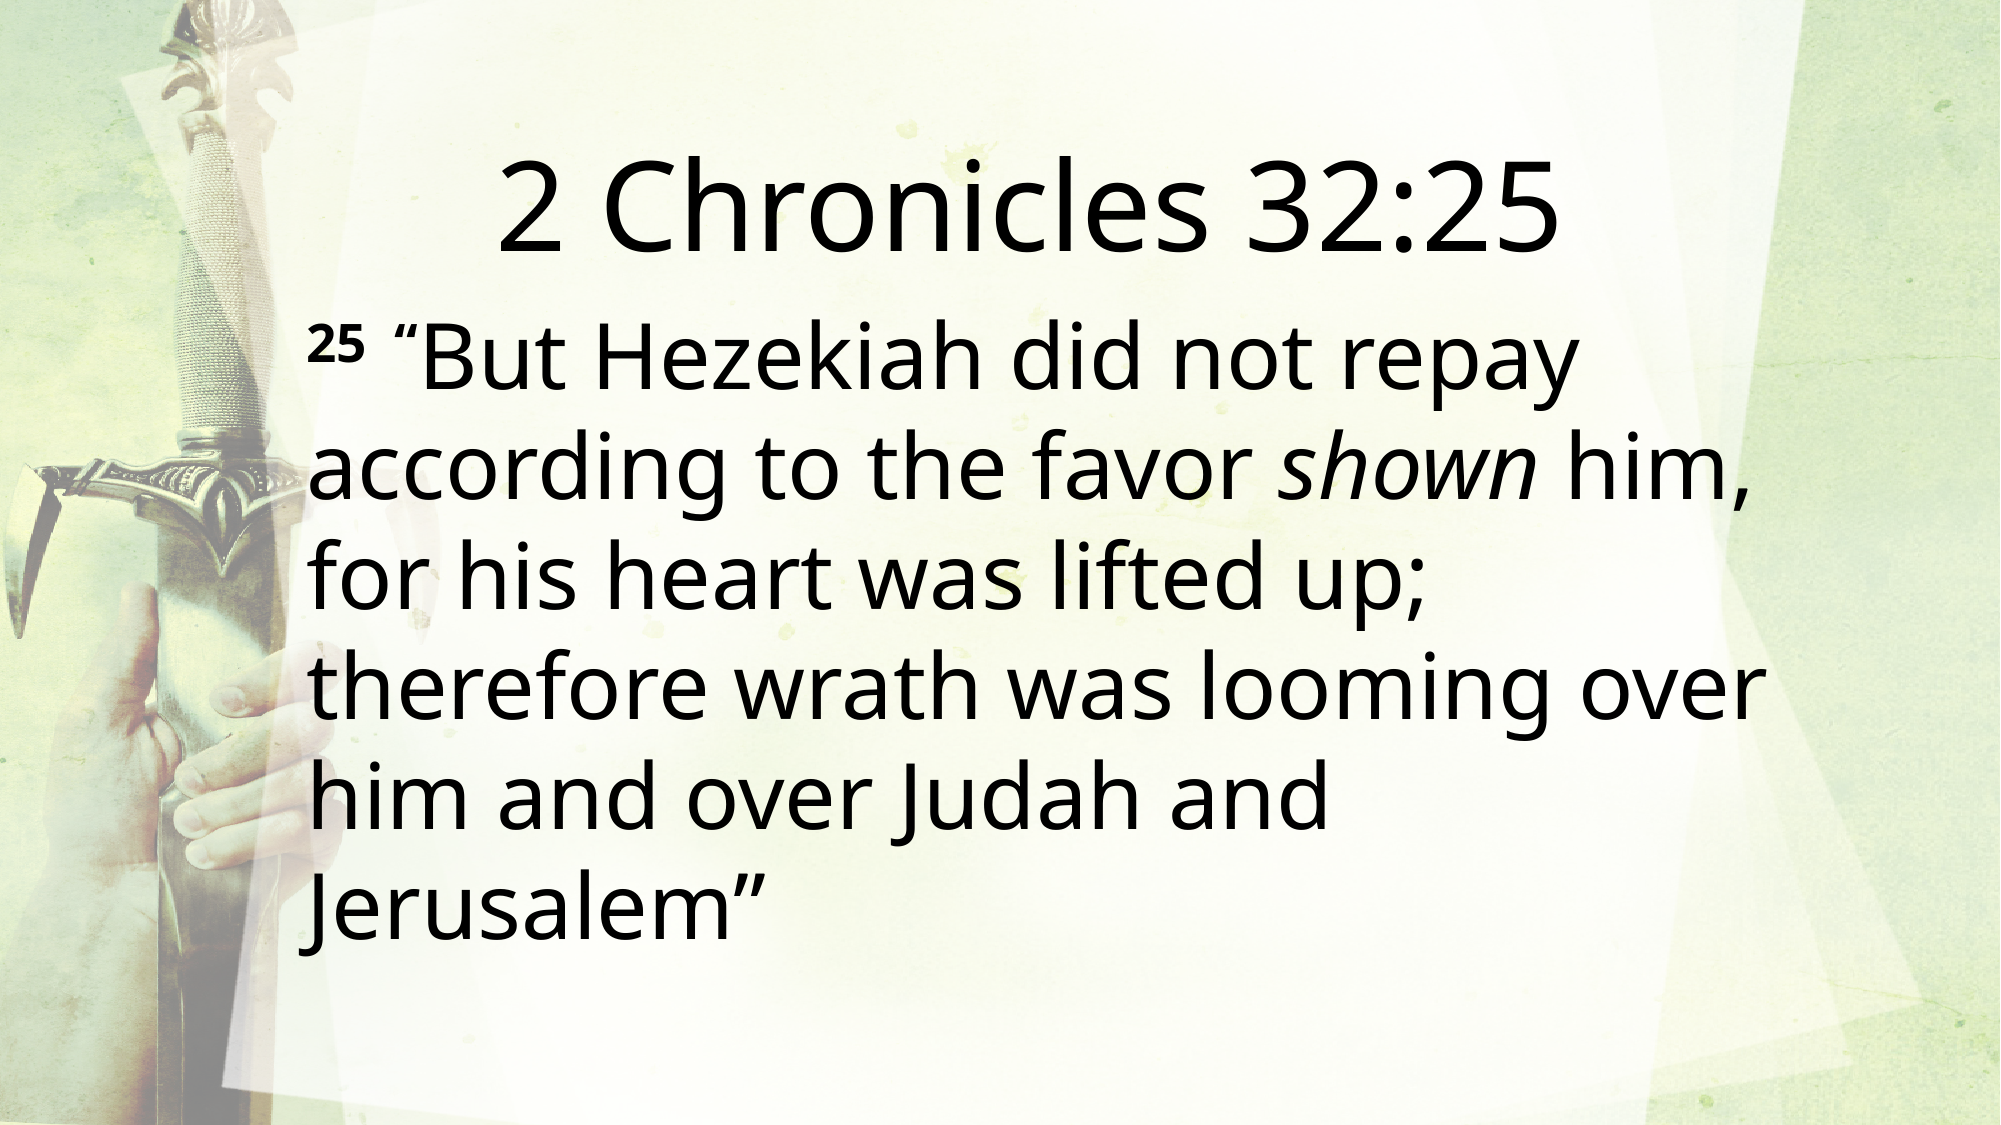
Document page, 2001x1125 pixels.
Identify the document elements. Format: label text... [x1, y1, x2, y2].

text_box 25 “But Hezekiah did not repay according to the favor shown him, for his heart was lifted up; therefore wrath was looming over him and over Judah and Jerusalem” [291, 290, 1786, 966]
text_box 2 Chronicles 32:25 [235, 119, 1773, 285]
